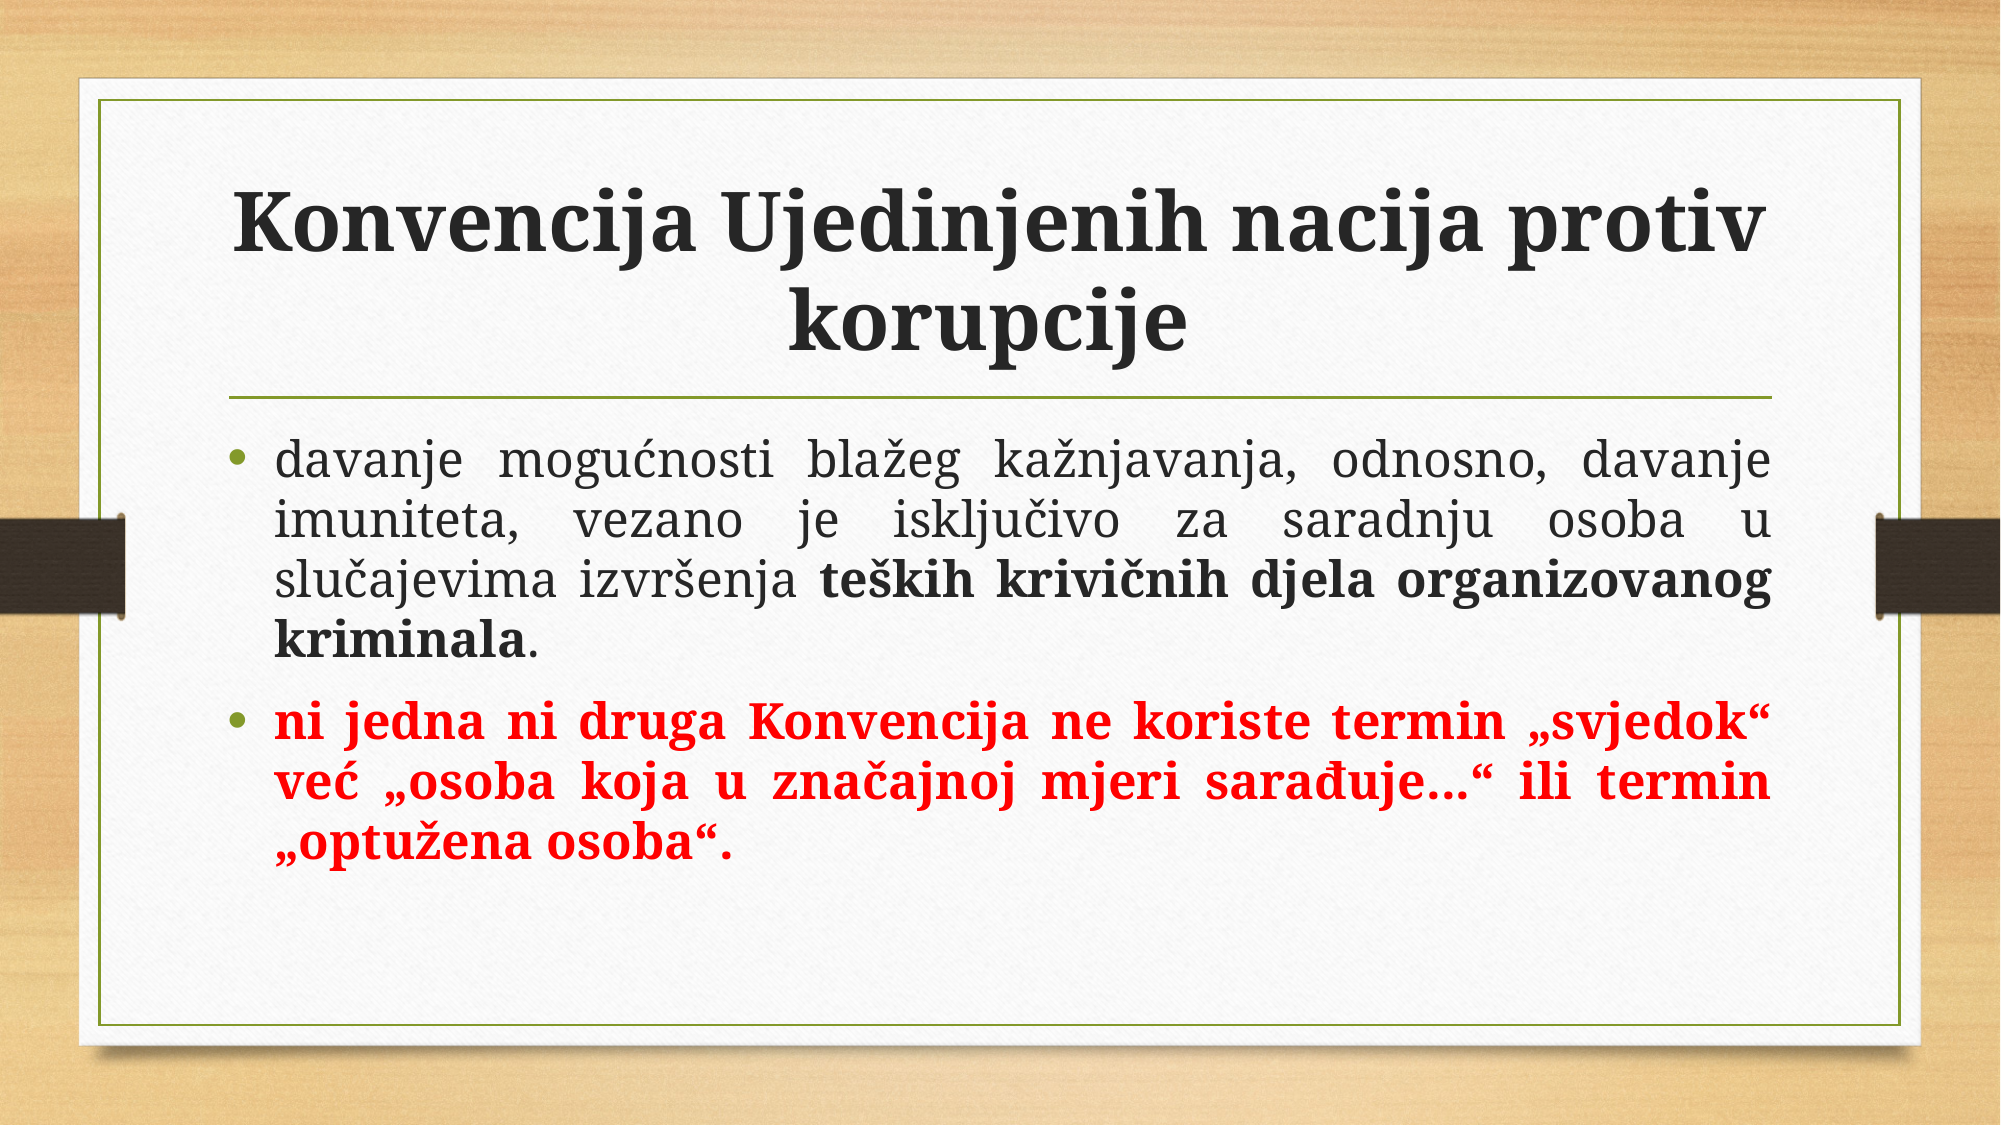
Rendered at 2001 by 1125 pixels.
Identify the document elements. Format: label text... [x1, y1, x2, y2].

title Konvencija Ujedinjenih nacija protiv korupcije [212, 161, 1788, 375]
list davanje mogućnosti blažeg kažnjavanja, odnosno, davanje imuniteta, vezano je isključivo za saradnju osoba u slučajevima izvršenja teških krivičnih djela organizovanog kriminala. ni jedna ni druga Konvencija ne koriste termin „svjedok“ već „osoba koja u značajnoj mjeri sarađuje...“ ili termin „optužena osoba“. [212, 419, 1788, 964]
picture [0, 0, 2001, 1125]
